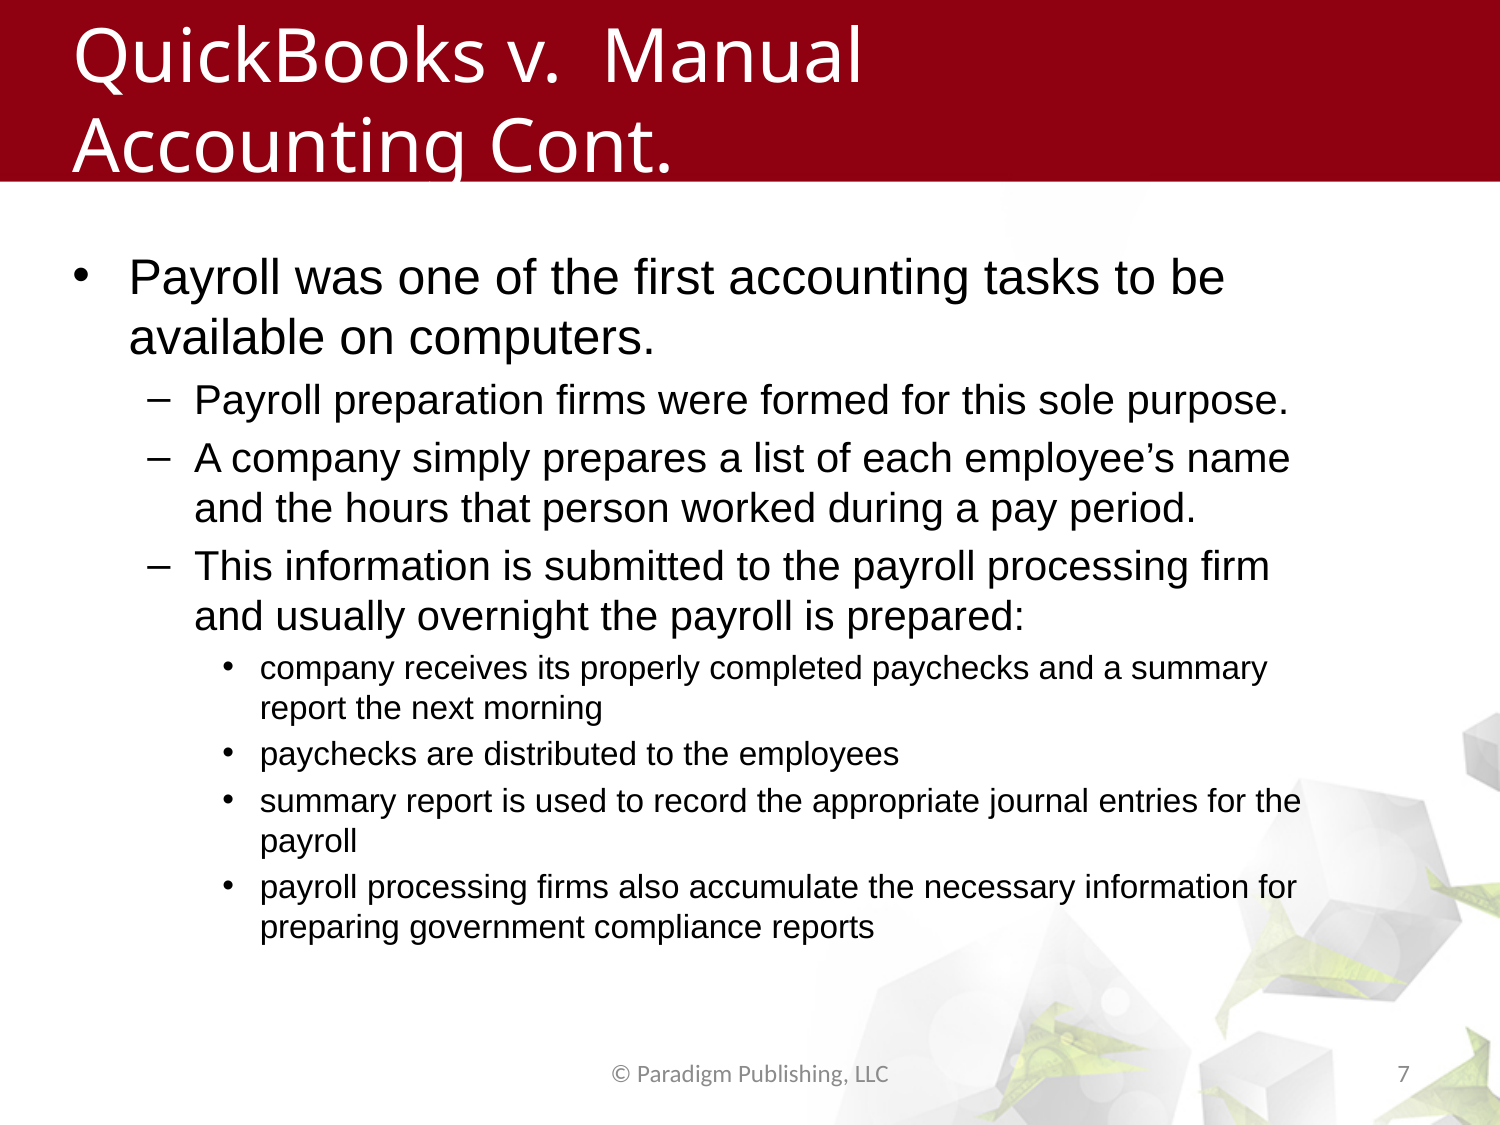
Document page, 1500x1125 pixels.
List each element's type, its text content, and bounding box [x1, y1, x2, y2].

picture [0, 0, 1500, 1125]
list Payroll was one of the first accounting tasks to be available on computers. Payroll preparation firms were formed for this sole purpose. A company simply prepares a list of each employee’s name and the hours that person worked during a pay period. This information is submitted to the payroll processing firm and usually overnight the payroll is prepared: company receives its properly completed paychecks and a summary report the next morning paychecks are distributed to the employees summary report is used to record the appropriate journal entries for the payroll payroll processing firms also accumulate the necessary information for preparing government compliance reports [57, 236, 1345, 1000]
title QuickBooks v. Manual Accounting Cont. [57, 0, 1232, 207]
footer © Paradigm Publishing, LLC [512, 1042, 988, 1103]
slide_number 7 [1074, 1042, 1425, 1103]
